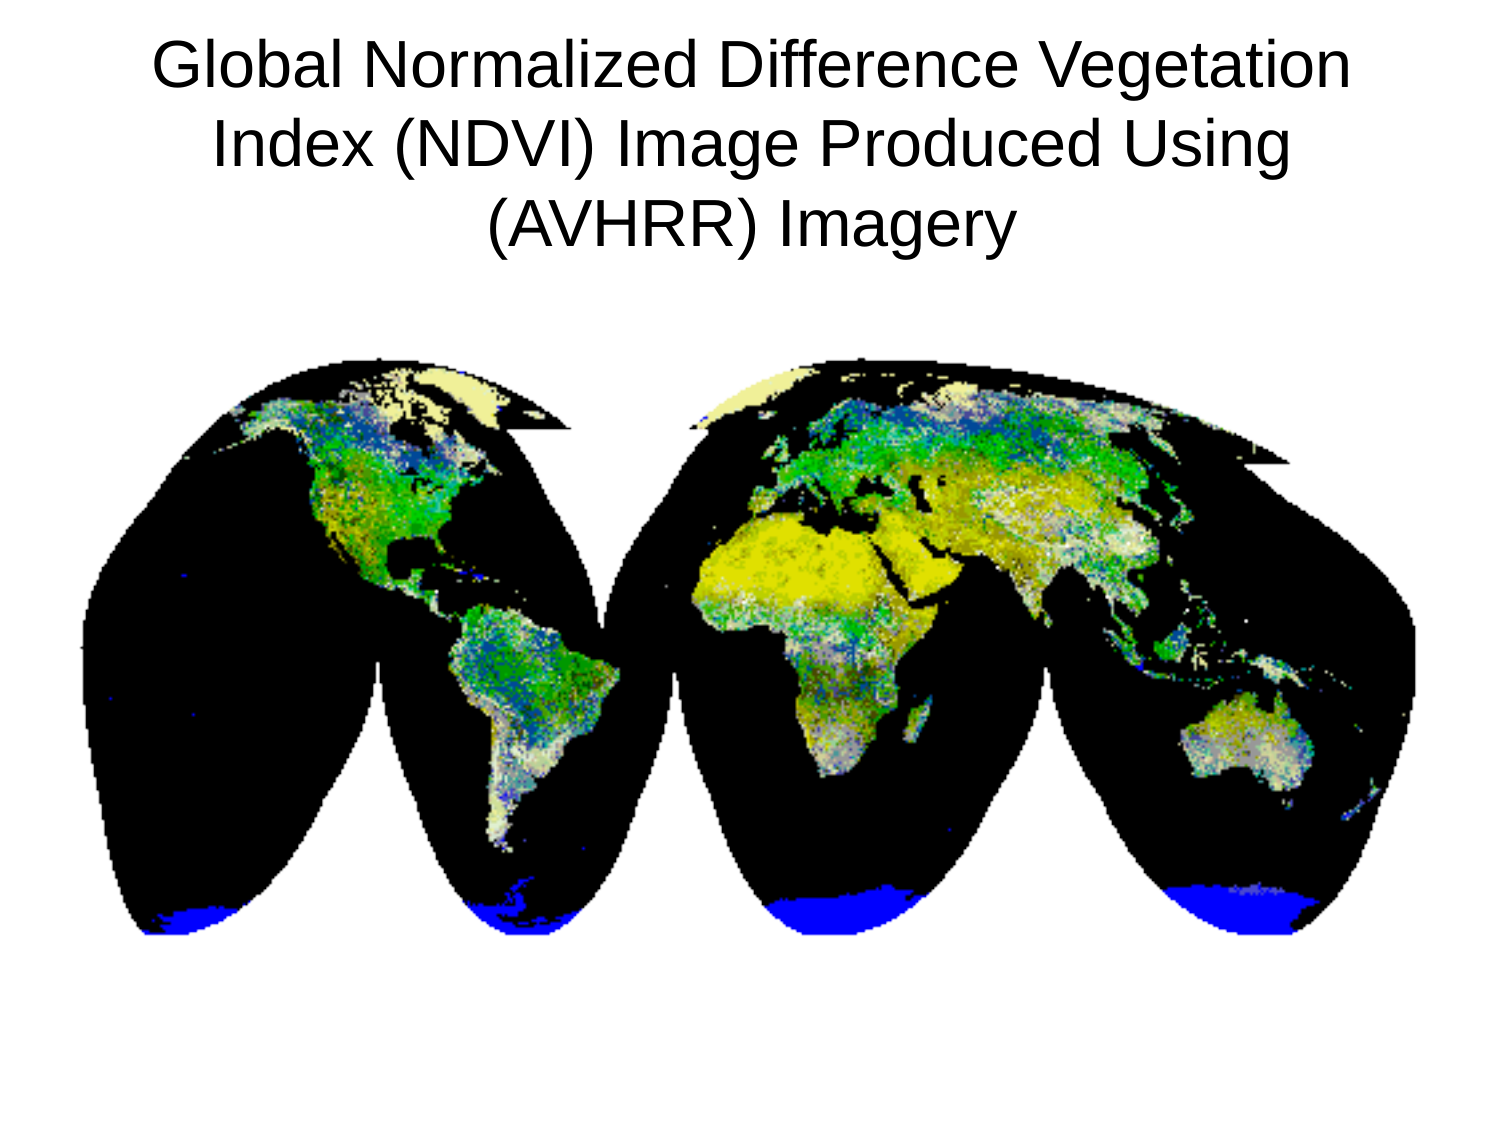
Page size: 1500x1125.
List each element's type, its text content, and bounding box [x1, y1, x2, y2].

picture [62, 345, 1438, 963]
title Global Normalized Difference Vegetation Index (NDVI) Image Produced Using (AVHRR) Imagery [62, 87, 1444, 194]
